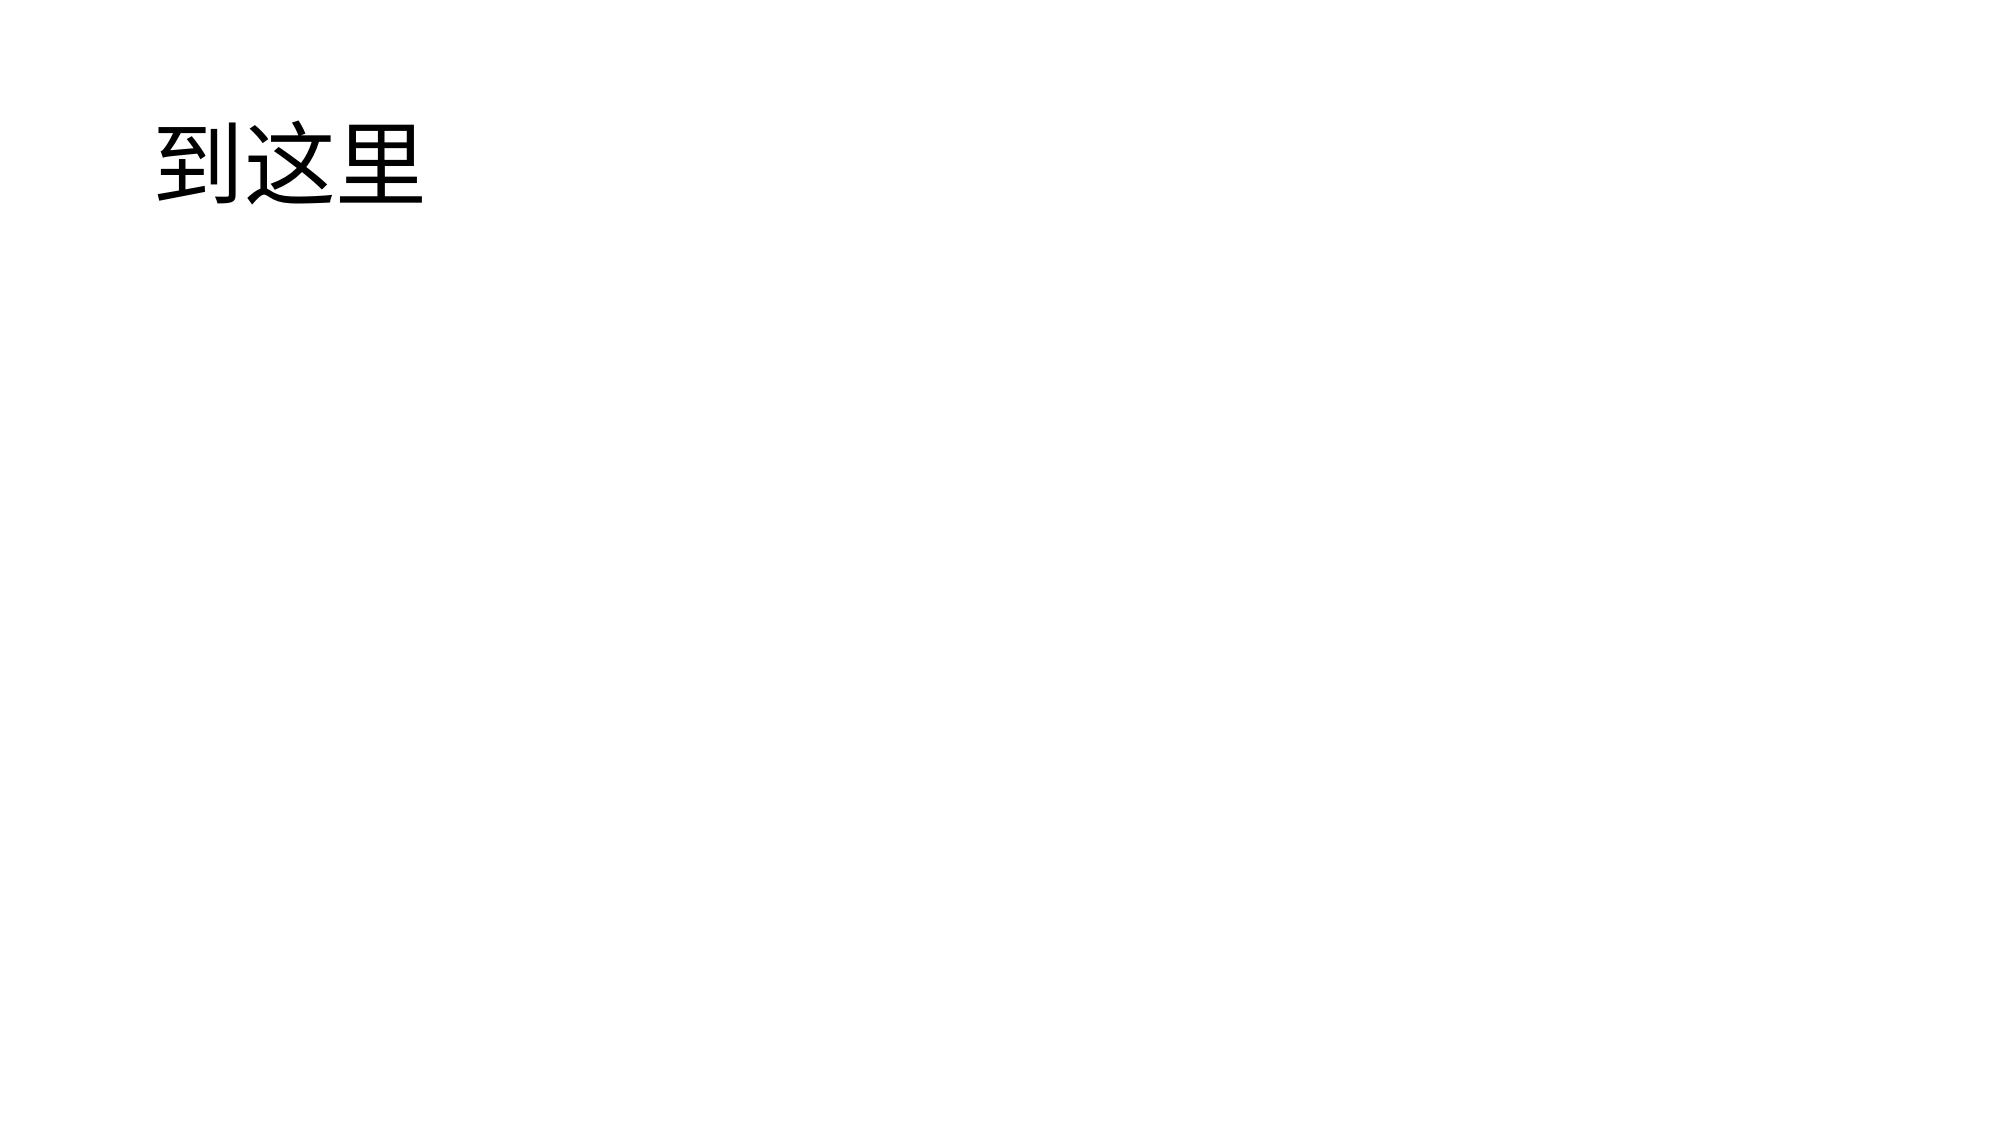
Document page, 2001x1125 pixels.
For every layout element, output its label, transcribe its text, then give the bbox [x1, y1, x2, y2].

title 到这里 [137, 59, 1863, 278]
